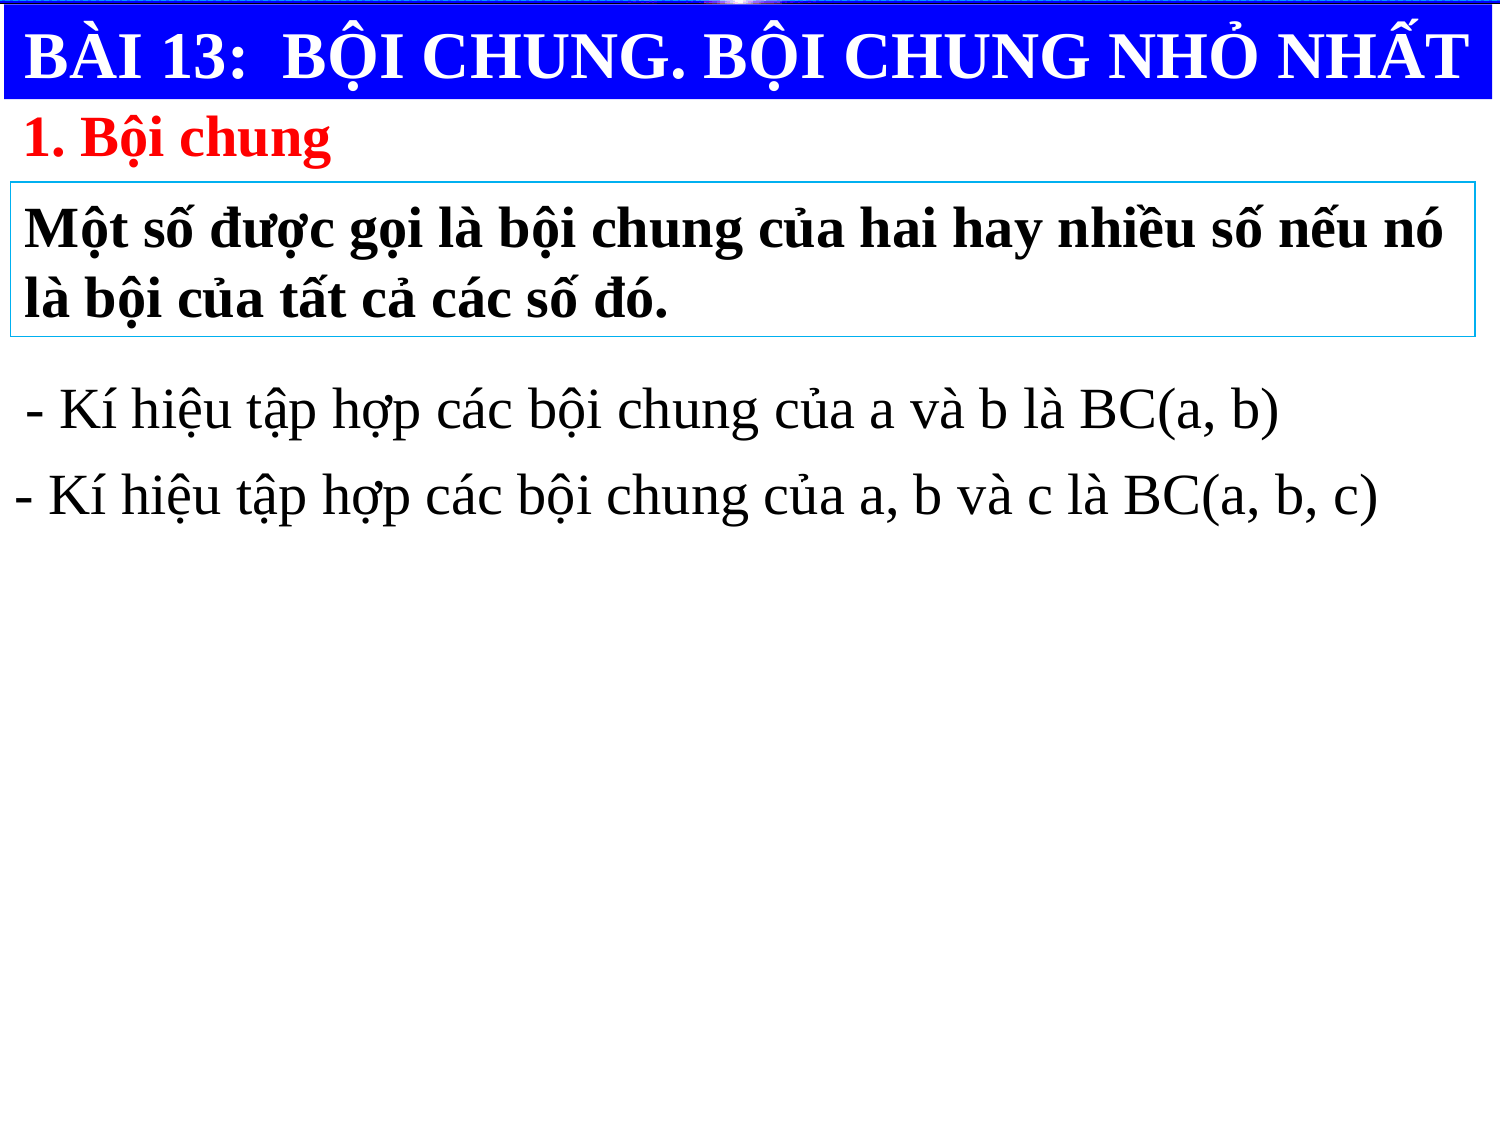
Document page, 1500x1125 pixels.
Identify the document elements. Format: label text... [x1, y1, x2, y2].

text_box 1. Bội chung [8, 100, 761, 176]
text_box - Kí hiệu tập hợp các bội chung của a và b là BC(a, b) [10, 362, 1500, 448]
text_box BÀI 13: BỘI CHUNG. BỘI CHUNG NHỎ NHẤT [4, 12, 1493, 100]
text_box Một số được gọi là bội chung của hai hay nhiều số nếu nó là bội của tất cả các số đó. [10, 181, 1475, 337]
text_box - Kí hiệu tập hợp các bội chung của a, b và c là BC(a, b, c) [0, 448, 1500, 534]
picture [0, 0, 1500, 4]
